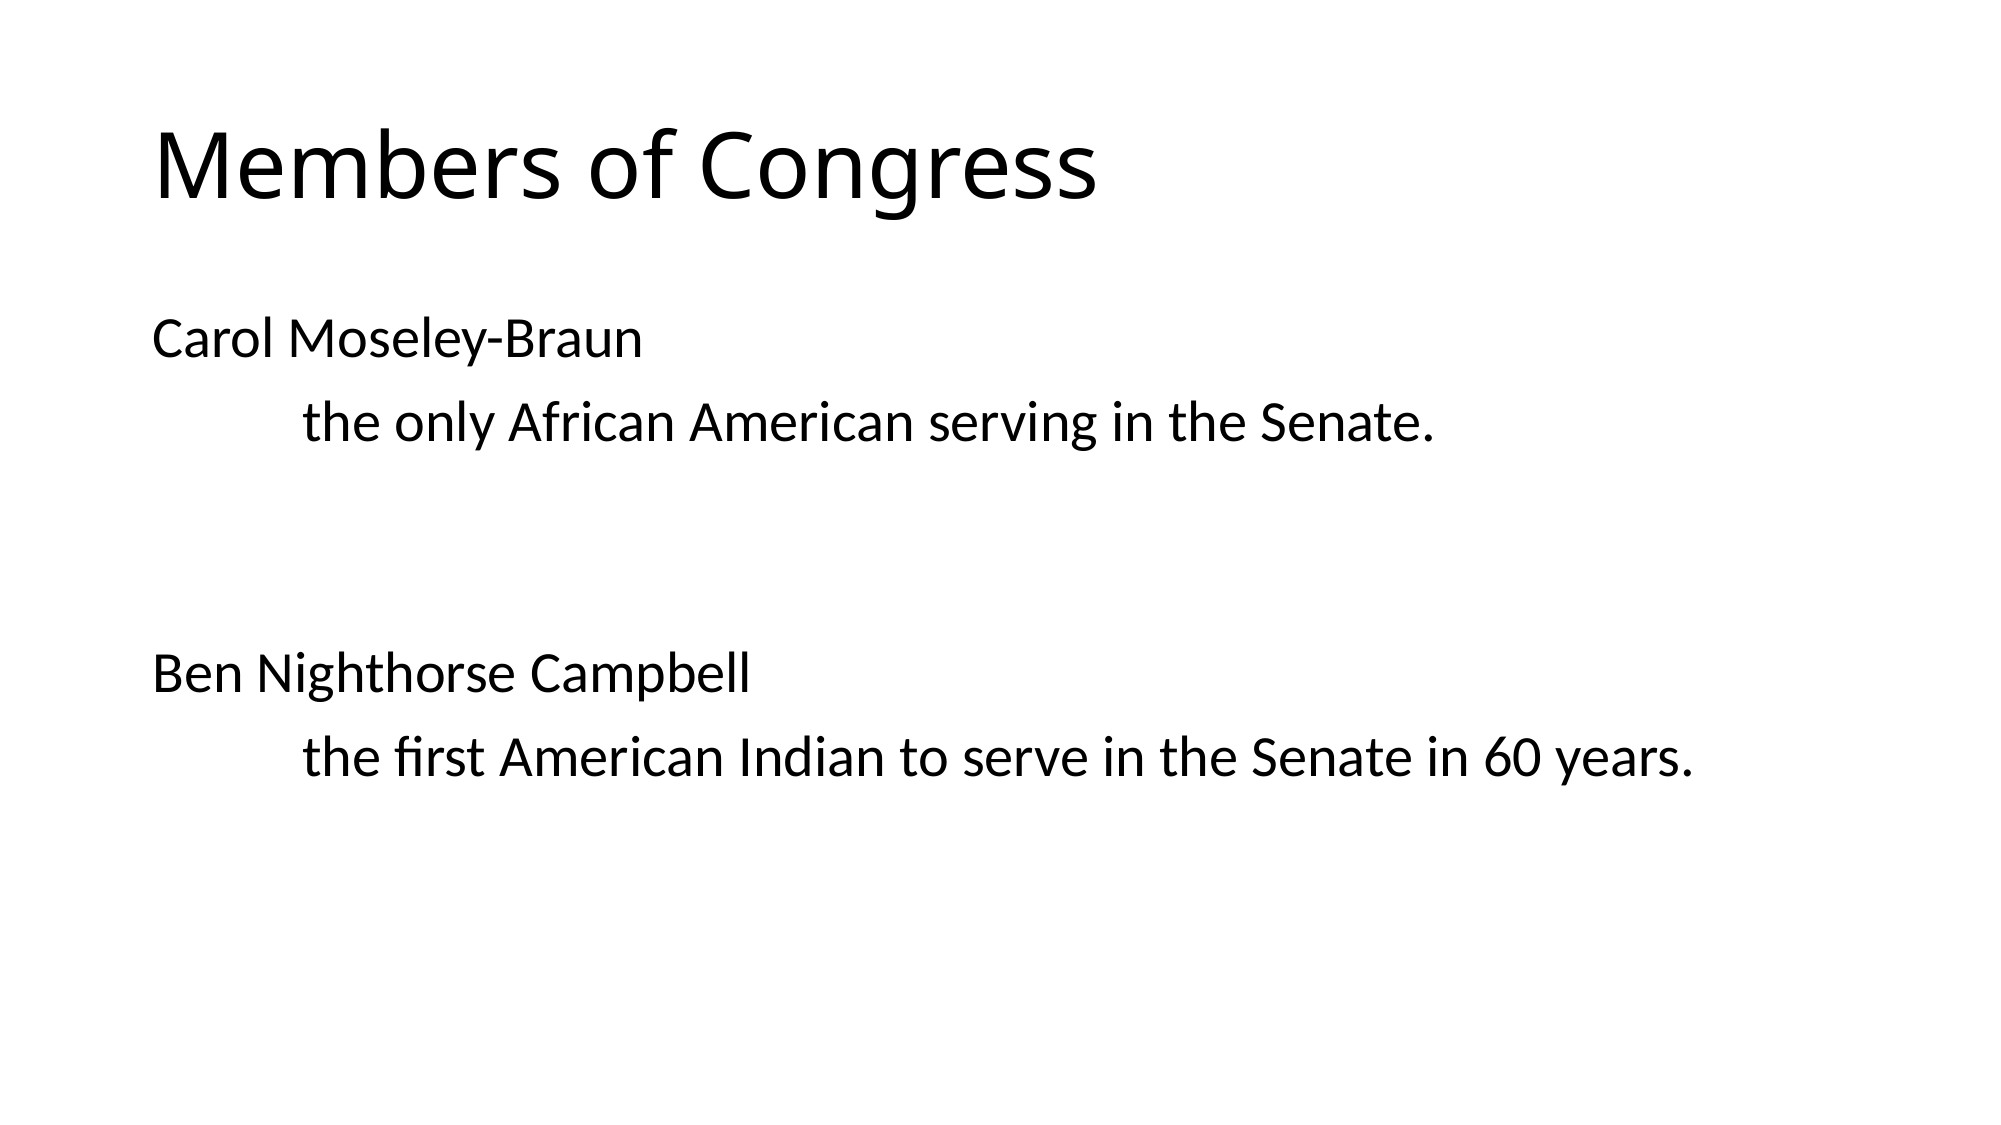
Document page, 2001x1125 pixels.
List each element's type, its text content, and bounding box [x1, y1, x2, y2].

title Members of Congress [137, 59, 1863, 278]
list Carol Moseley-Braun the only African American serving in the Senate. Ben Nighthorse Campbell the first American Indian to serve in the Senate in 60 years. [137, 299, 1863, 1014]
